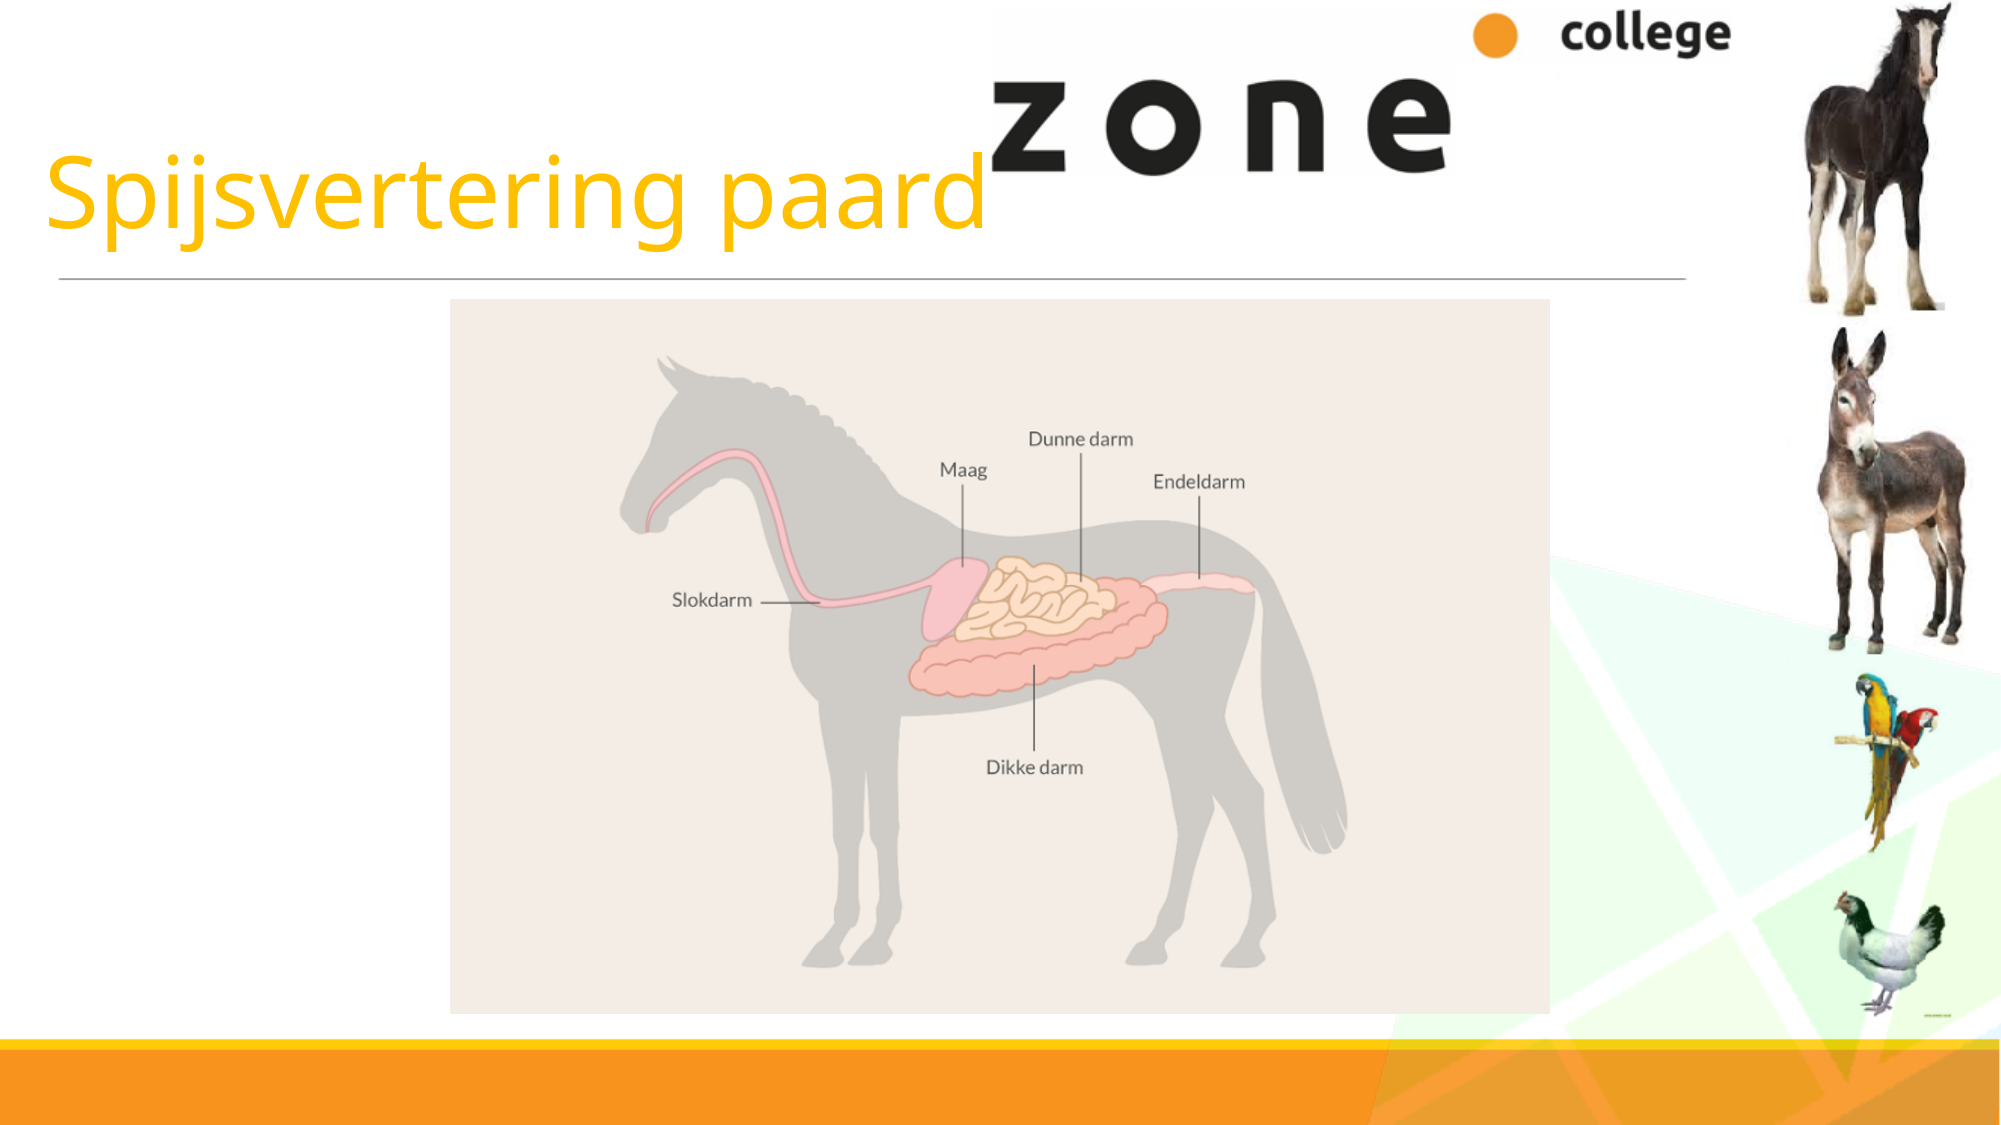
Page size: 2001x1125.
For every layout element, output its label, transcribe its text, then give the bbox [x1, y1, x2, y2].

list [450, 299, 1550, 1014]
picture [0, 0, 2001, 1125]
title Spijsvertering paard [29, 87, 1755, 306]
